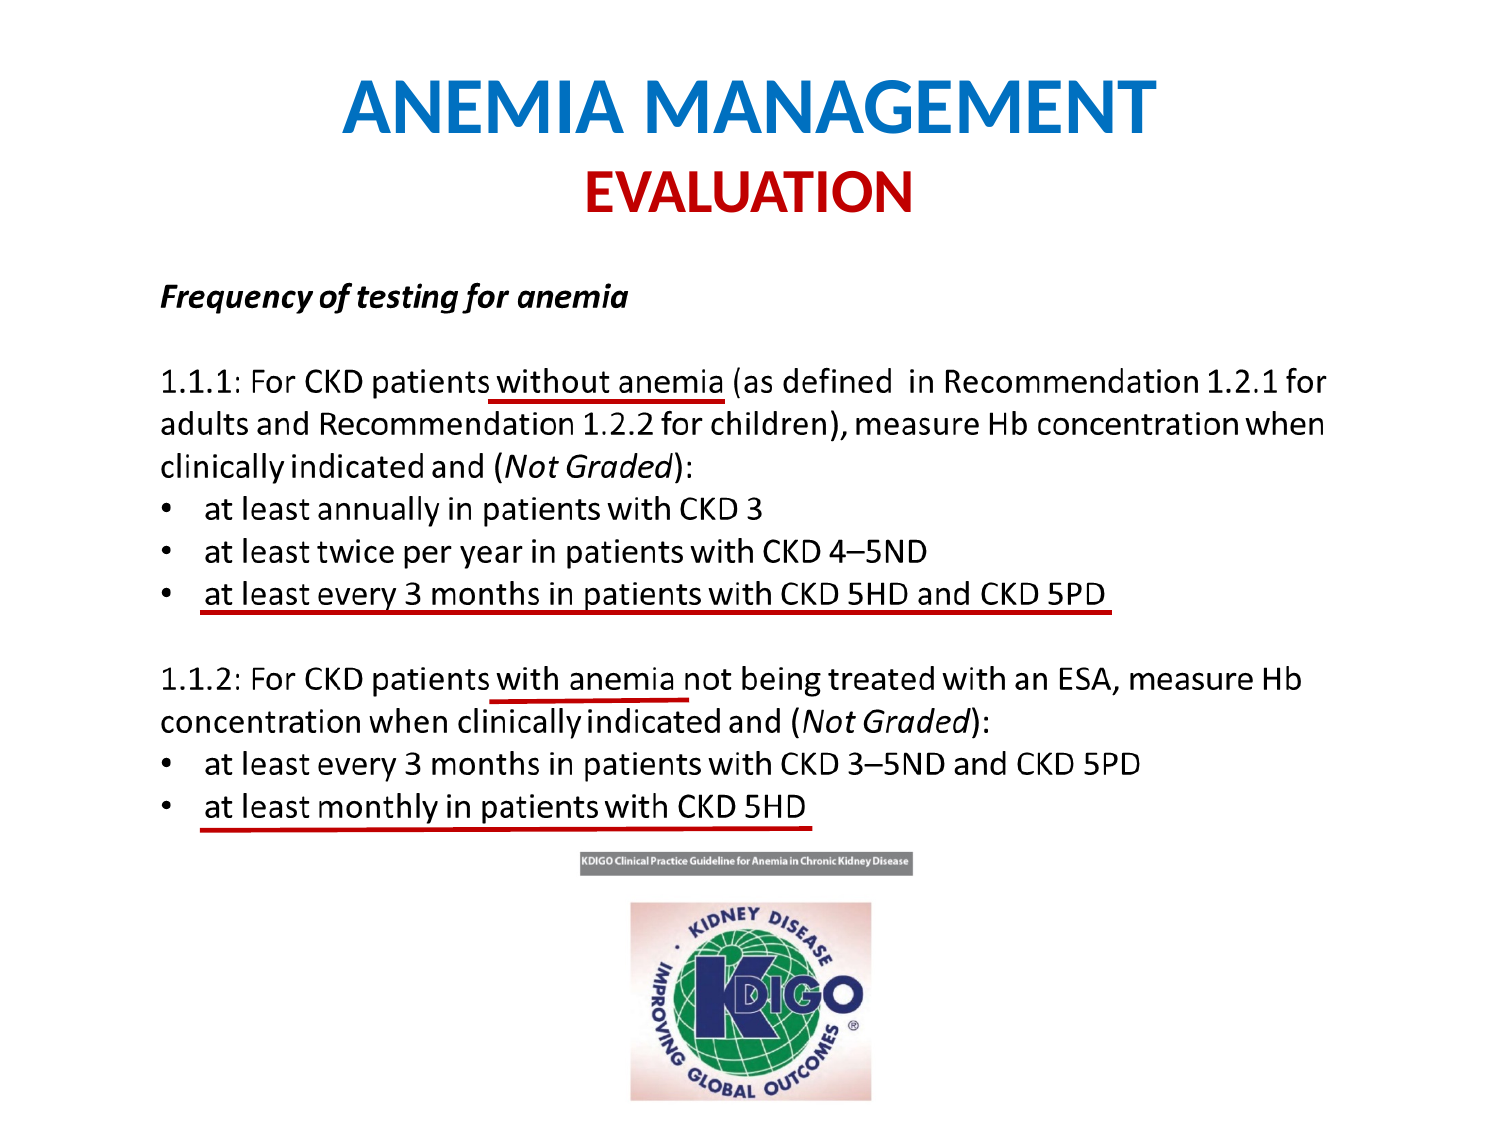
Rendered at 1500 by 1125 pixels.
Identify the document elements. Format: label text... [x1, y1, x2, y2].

title ANEMIA MANAGEMENT EVALUATION [75, 45, 1425, 233]
picture [558, 828, 938, 1113]
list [137, 262, 1389, 925]
